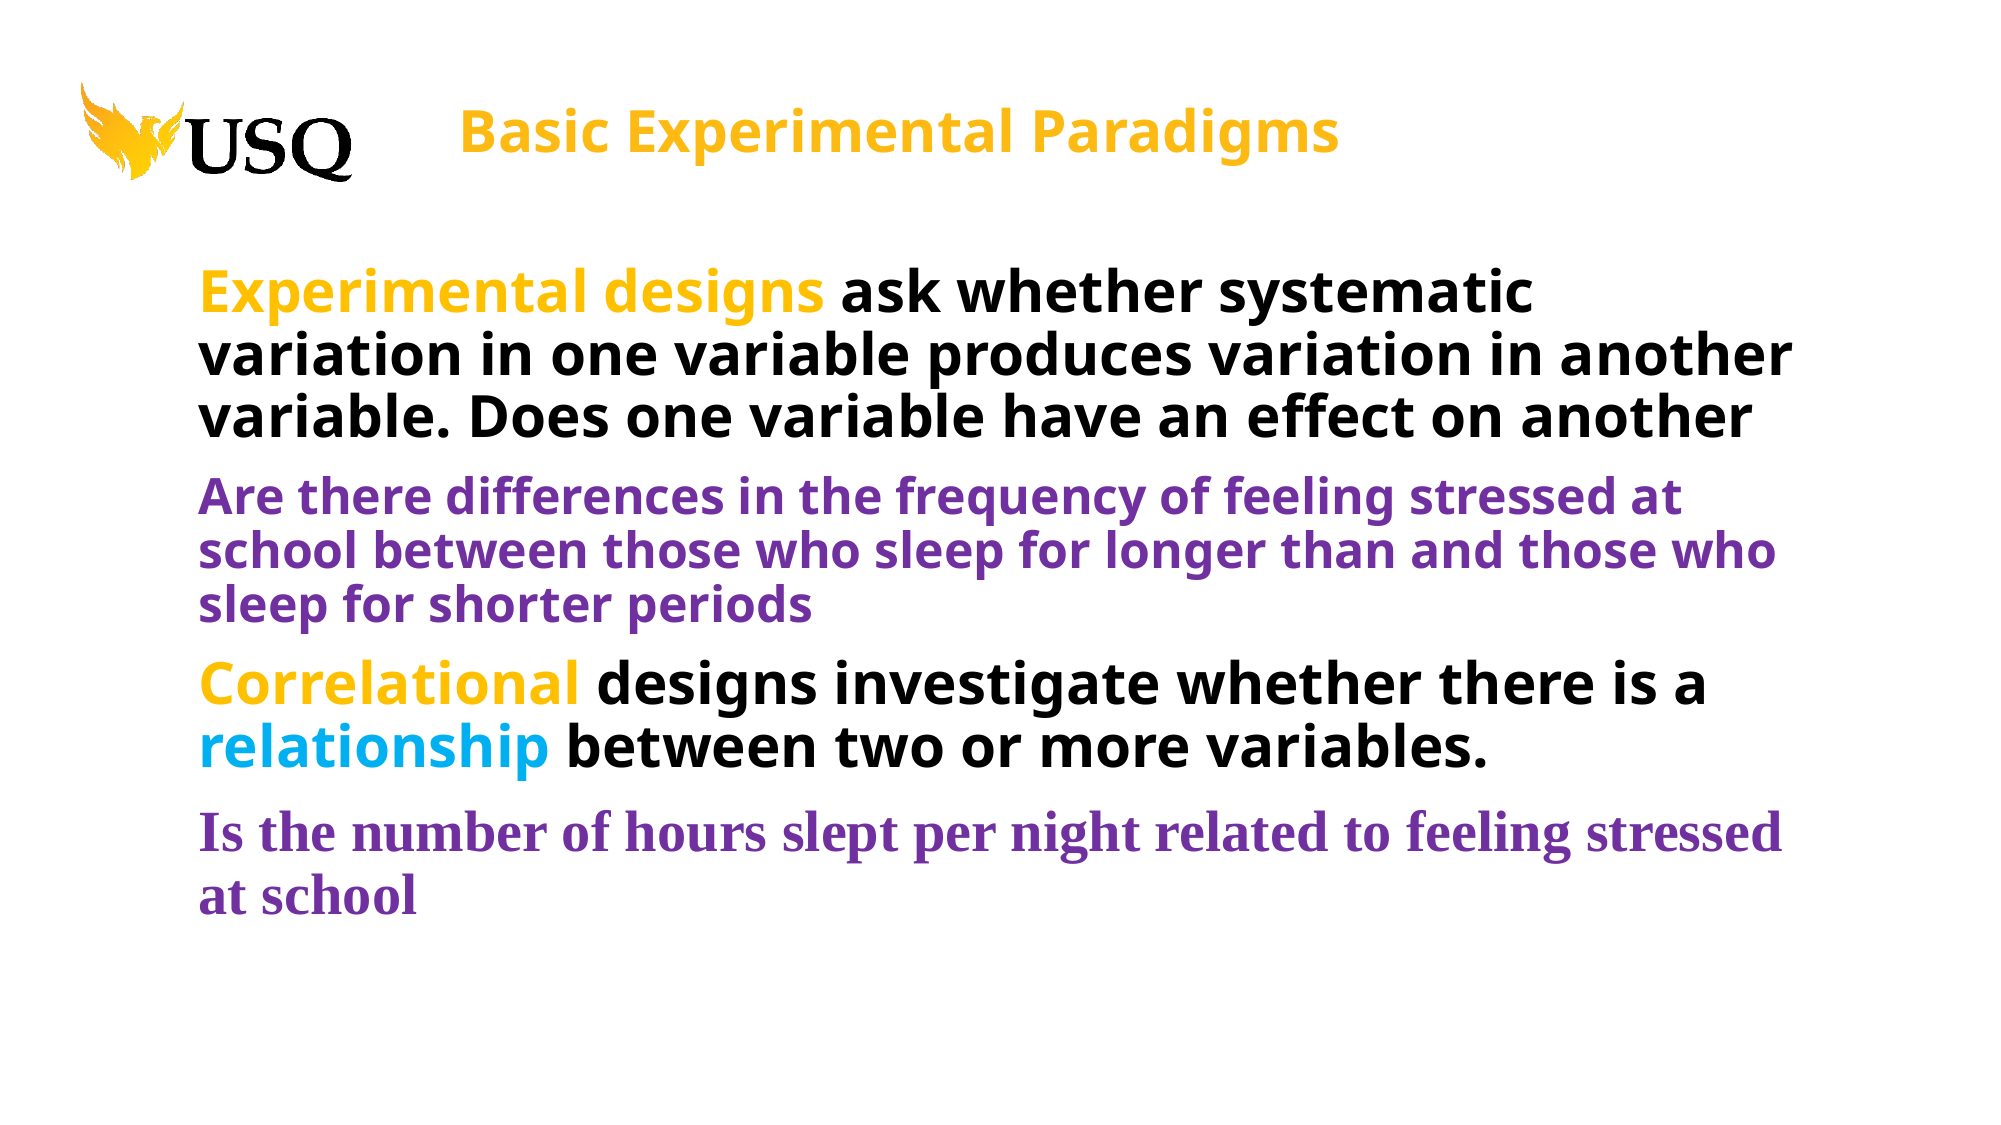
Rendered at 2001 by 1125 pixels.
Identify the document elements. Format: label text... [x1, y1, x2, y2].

text_box Experimental designs ask whether systematic variation in one variable produces variation in another variable. Does one variable have an effect on another Are there differences in the frequency of feeling stressed at school between those who sleep for longer than and those who sleep for shorter periods Correlational designs investigate whether there is a relationship between two or more variables. Is the number of hours slept per night related to feeling stressed at school [183, 254, 1823, 942]
text_box Basic Experimental Paradigms [444, 94, 1795, 254]
picture [81, 81, 352, 182]
